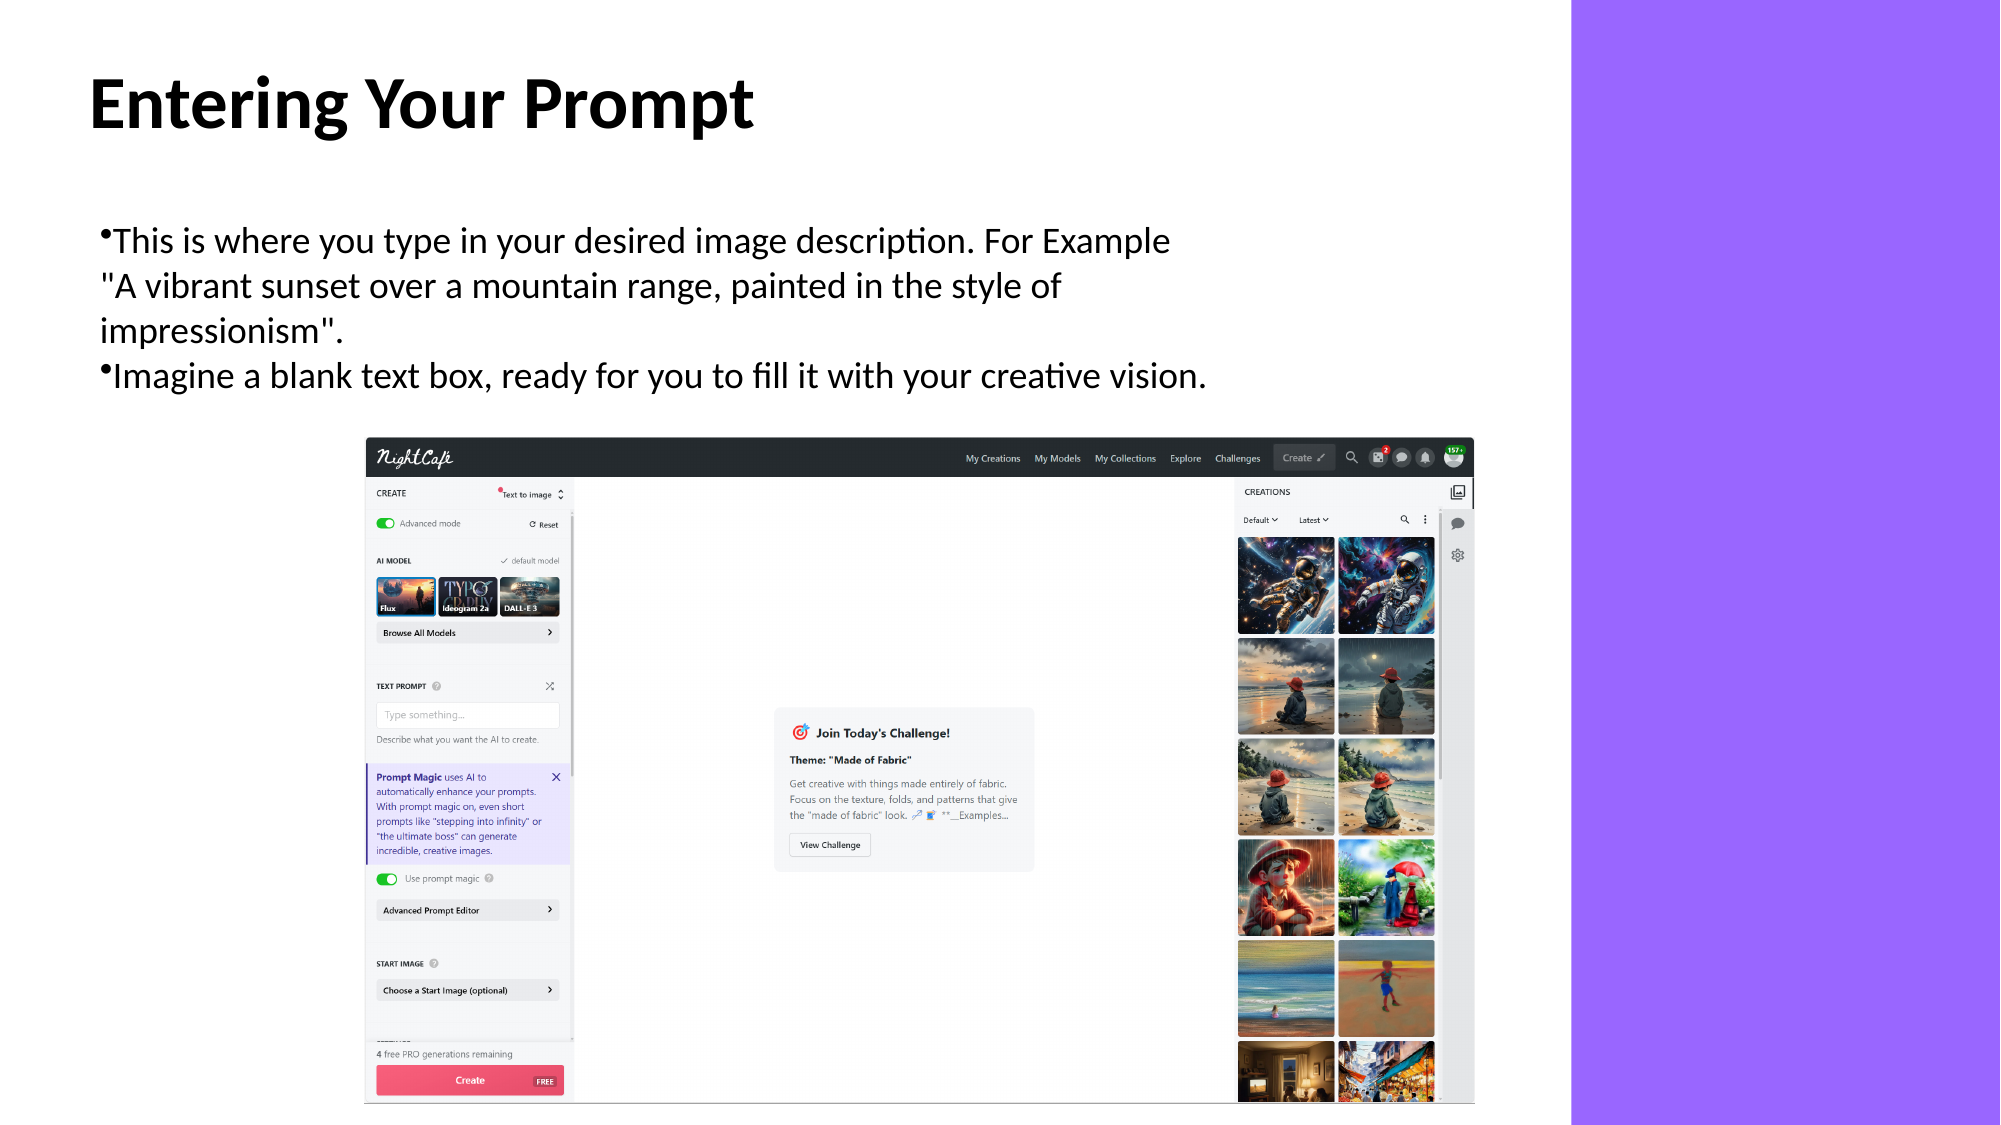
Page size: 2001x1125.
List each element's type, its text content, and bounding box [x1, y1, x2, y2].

text_box [1570, 0, 2000, 1125]
picture [364, 437, 1475, 1104]
text_box Entering Your Prompt [74, 45, 1253, 151]
text_box This is where you type in your desired image description. For Example "A vibrant sunset over a mountain range, painted in the style of impressionism". Imagine a blank text box, ready for you to fill it with your creative vision. [84, 208, 1225, 404]
